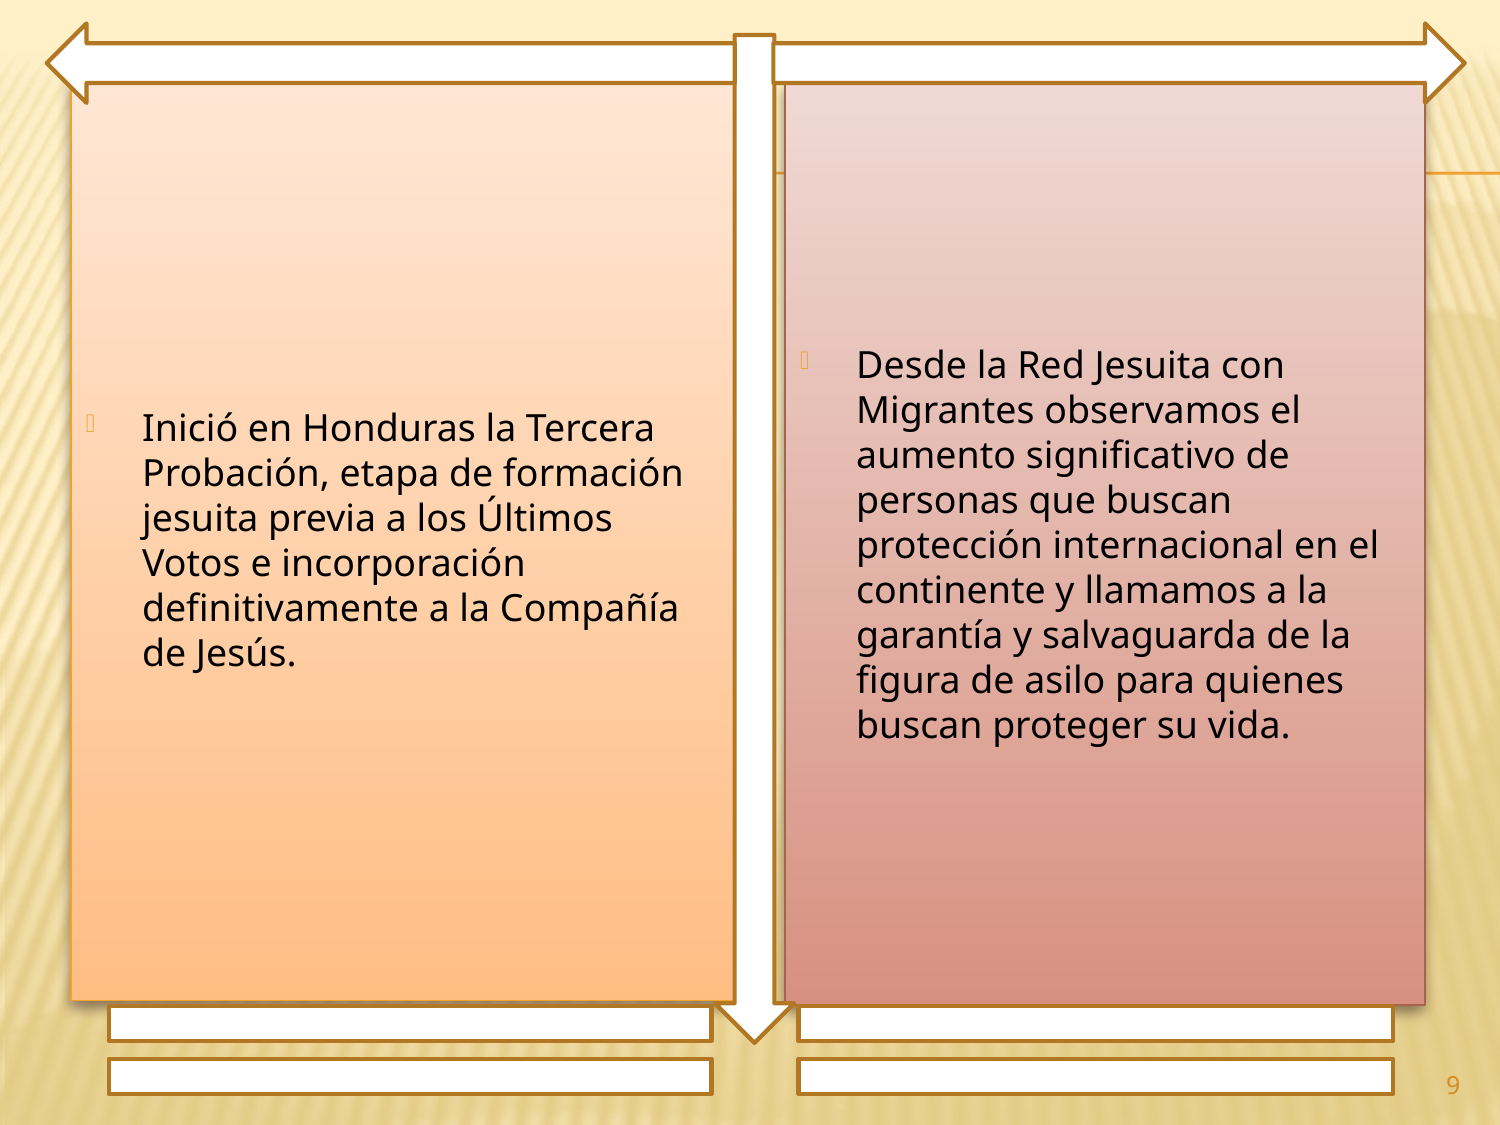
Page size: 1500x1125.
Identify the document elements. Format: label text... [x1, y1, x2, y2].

slide_number 9 [1350, 1062, 1475, 1103]
text_box [712, 32, 797, 1046]
list Inició en Honduras la Tercera Probación, etapa de formación jesuita previa a los Últimos Votos e incorporación definitivamente a la Compañía de Jesús. [70, 86, 732, 1001]
text_box [107, 1004, 714, 1043]
text_box [771, 21, 1467, 105]
text_box [796, 1057, 1395, 1096]
text_box [107, 1057, 714, 1096]
text_box [796, 1004, 1395, 1043]
list Desde la Red Jesuita con Migrantes observamos el aumento significativo de personas que buscan protección internacional en el continente y llamamos a la garantía y salvaguarda de la figura de asilo para quienes buscan proteger su vida. [784, 86, 1426, 1006]
text_box [44, 21, 737, 105]
